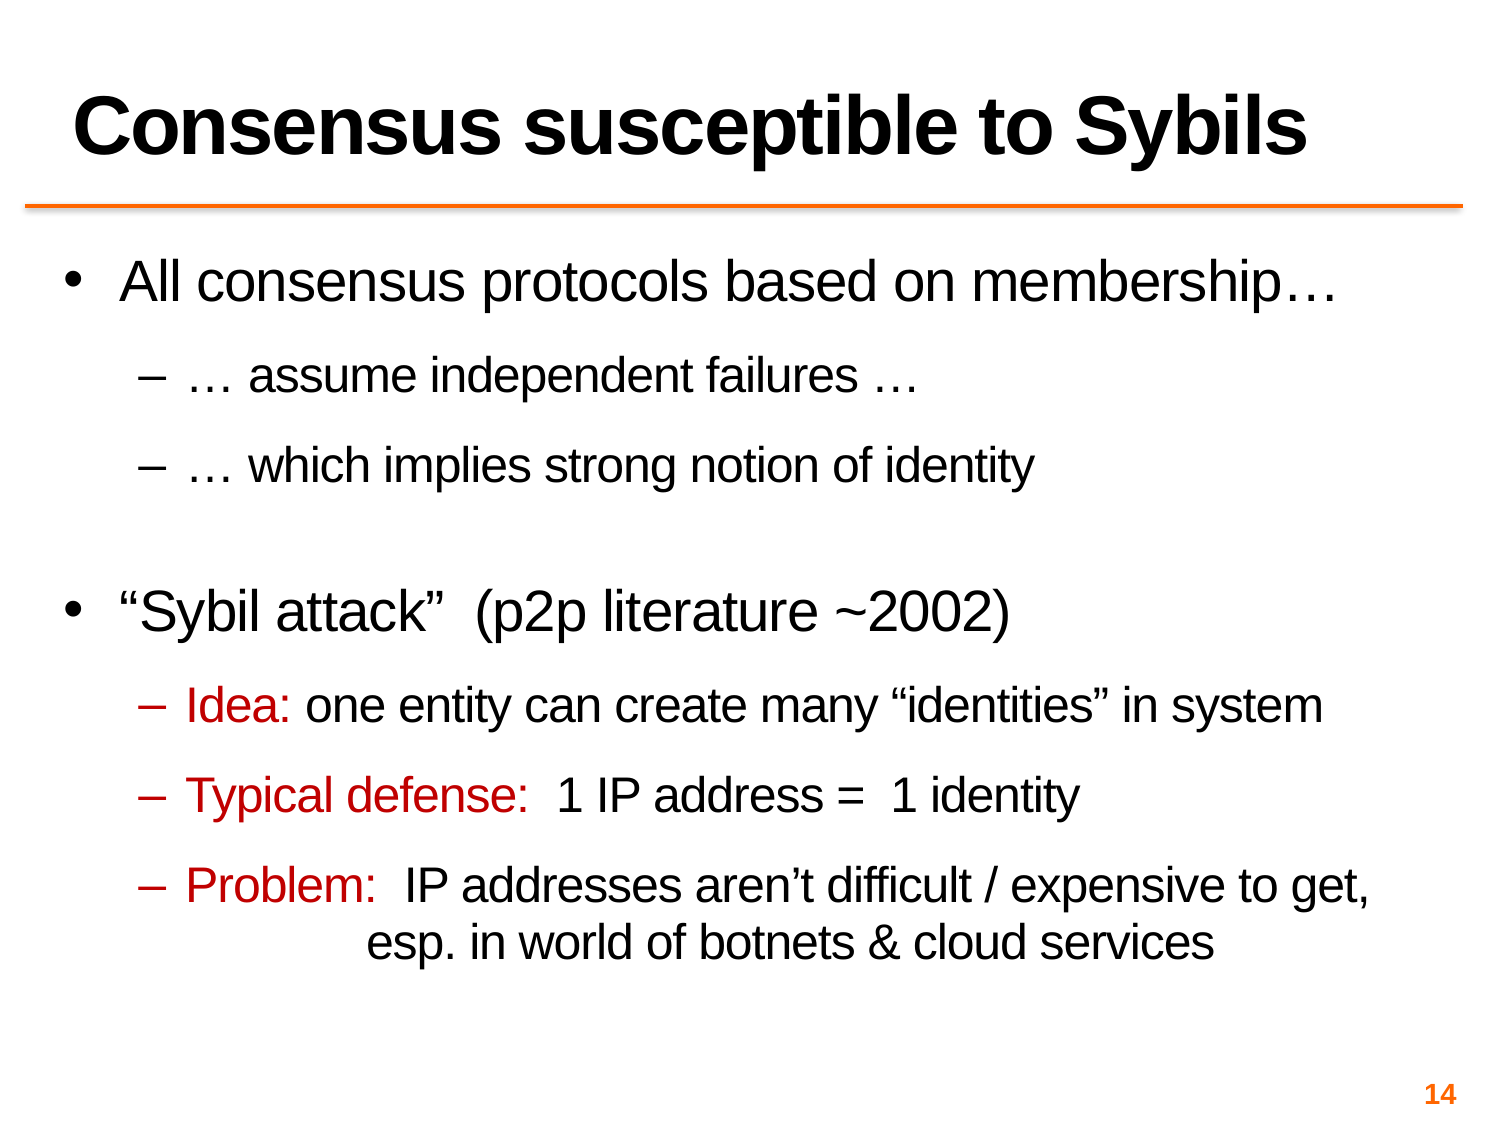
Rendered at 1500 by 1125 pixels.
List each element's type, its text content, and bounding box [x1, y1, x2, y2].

slide_number 14 [1112, 1074, 1463, 1110]
list All consensus protocols based on membership… … assume independent failures … … which implies strong notion of identity “Sybil attack” (p2p literature ~2002) Idea: one entity can create many “identities” in system Typical defense: 1 IP address = 1 identity Problem: IP addresses aren’t difficult / expensive to get, esp. in world of botnets & cloud services [57, 237, 1463, 1035]
title Consensus susceptible to Sybils [57, 2, 1463, 178]
